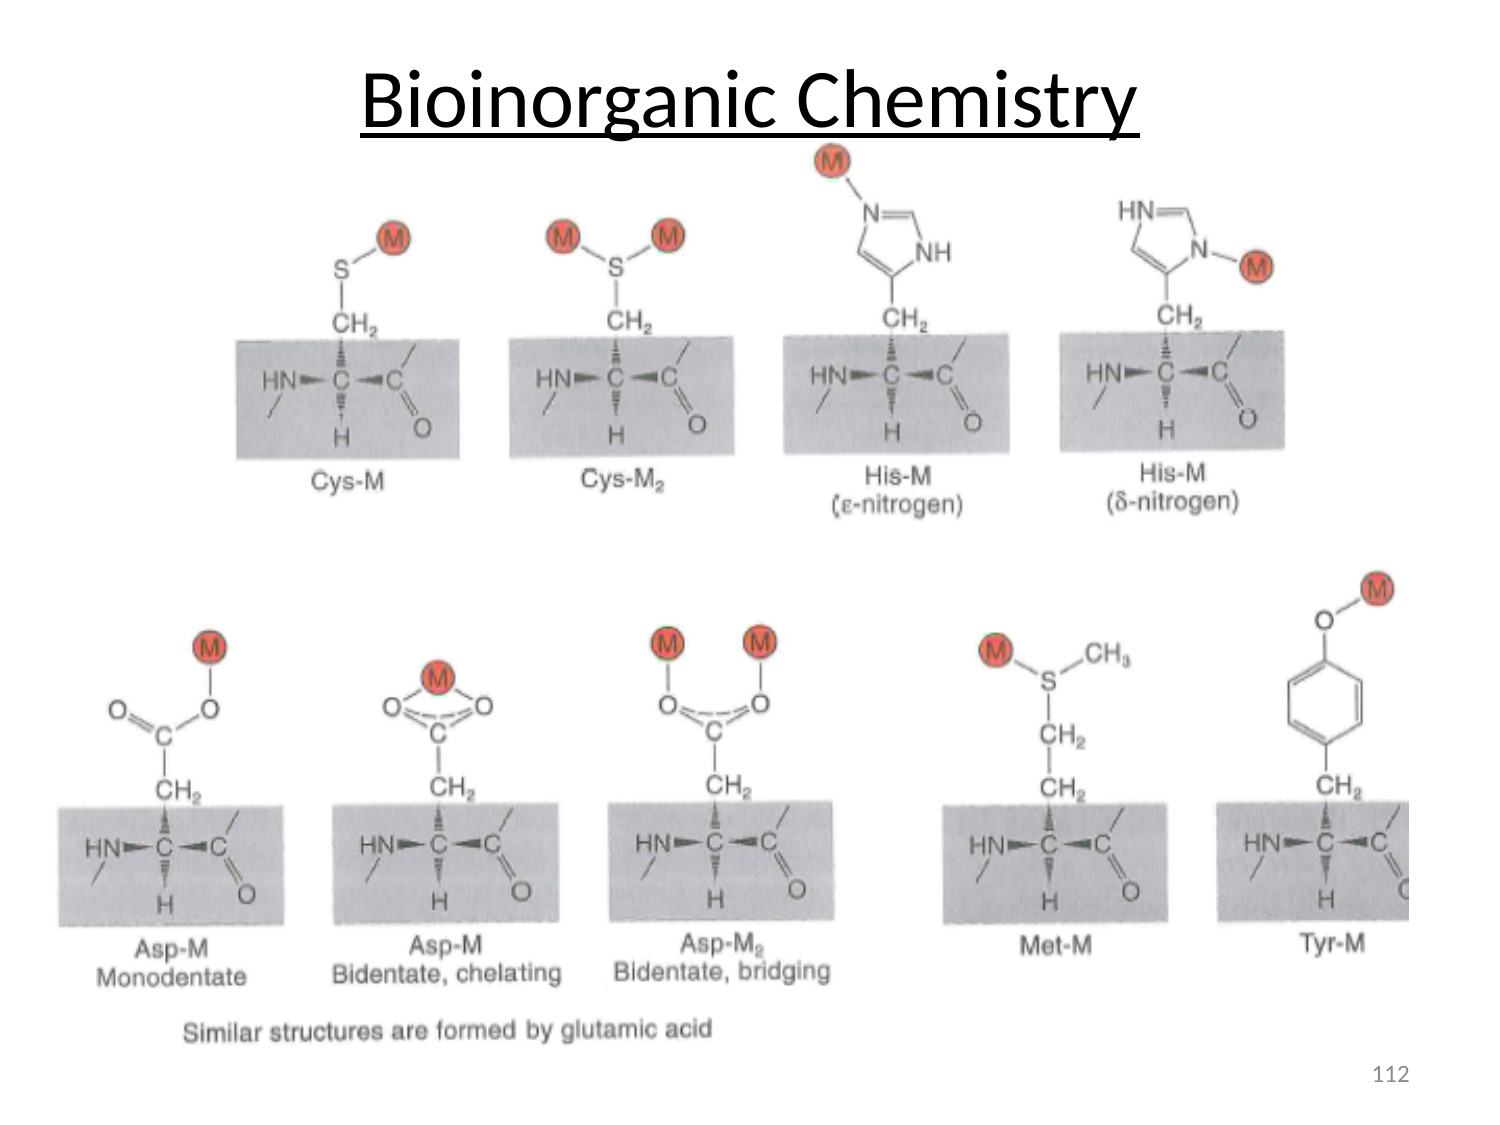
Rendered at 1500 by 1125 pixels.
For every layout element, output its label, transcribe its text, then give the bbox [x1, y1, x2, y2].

picture [33, 619, 838, 1063]
slide_number 112 [1074, 1042, 1425, 1103]
picture [928, 551, 1410, 1001]
picture [187, 135, 1319, 538]
text_box Bioinorganic Chemistry [74, 0, 1425, 188]
